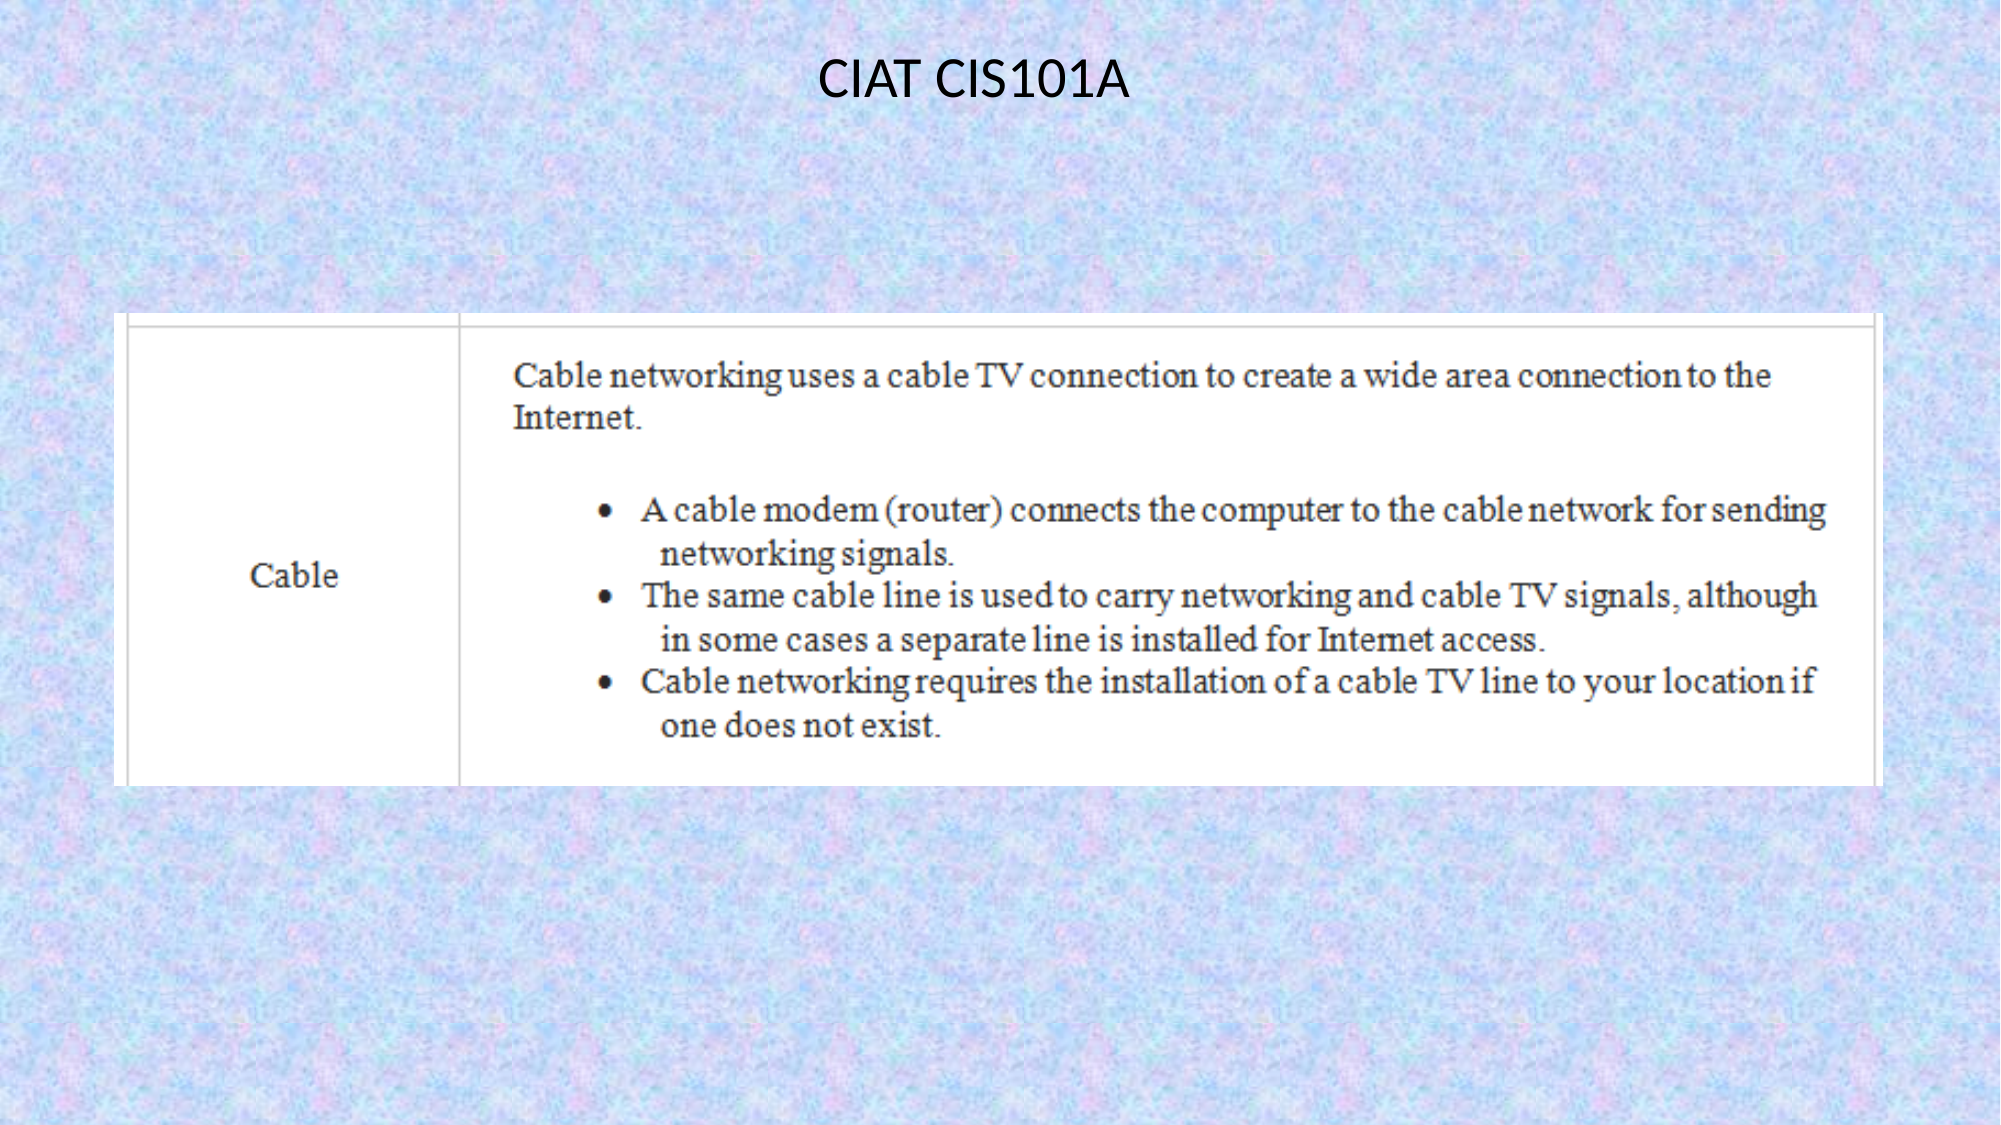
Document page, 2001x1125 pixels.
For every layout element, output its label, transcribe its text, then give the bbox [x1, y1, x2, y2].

text_box CIAT CIS101A [782, 31, 1166, 117]
picture [0, 0, 2001, 1125]
